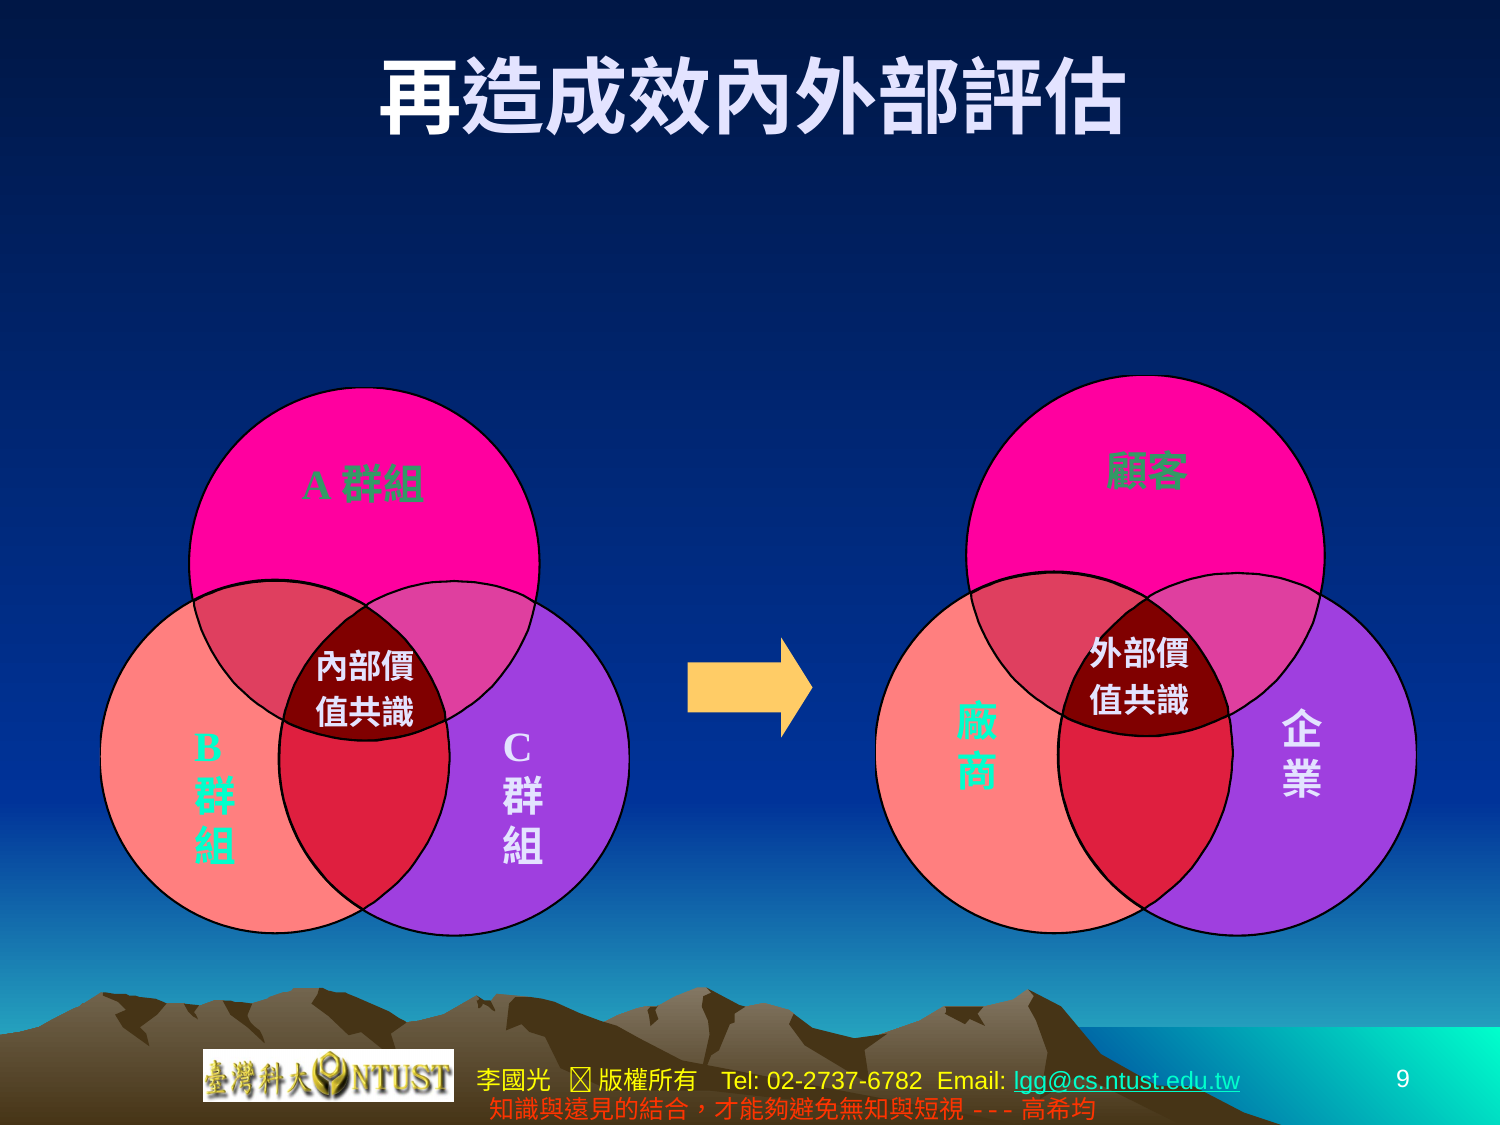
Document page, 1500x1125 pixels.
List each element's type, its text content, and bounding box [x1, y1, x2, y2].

picture [99, 387, 631, 937]
picture [874, 374, 1418, 937]
slide_number 9 [1074, 1024, 1426, 1101]
title 再造成效內外部評估 [77, 0, 1429, 188]
picture [203, 1049, 454, 1102]
text_box [687, 637, 813, 738]
